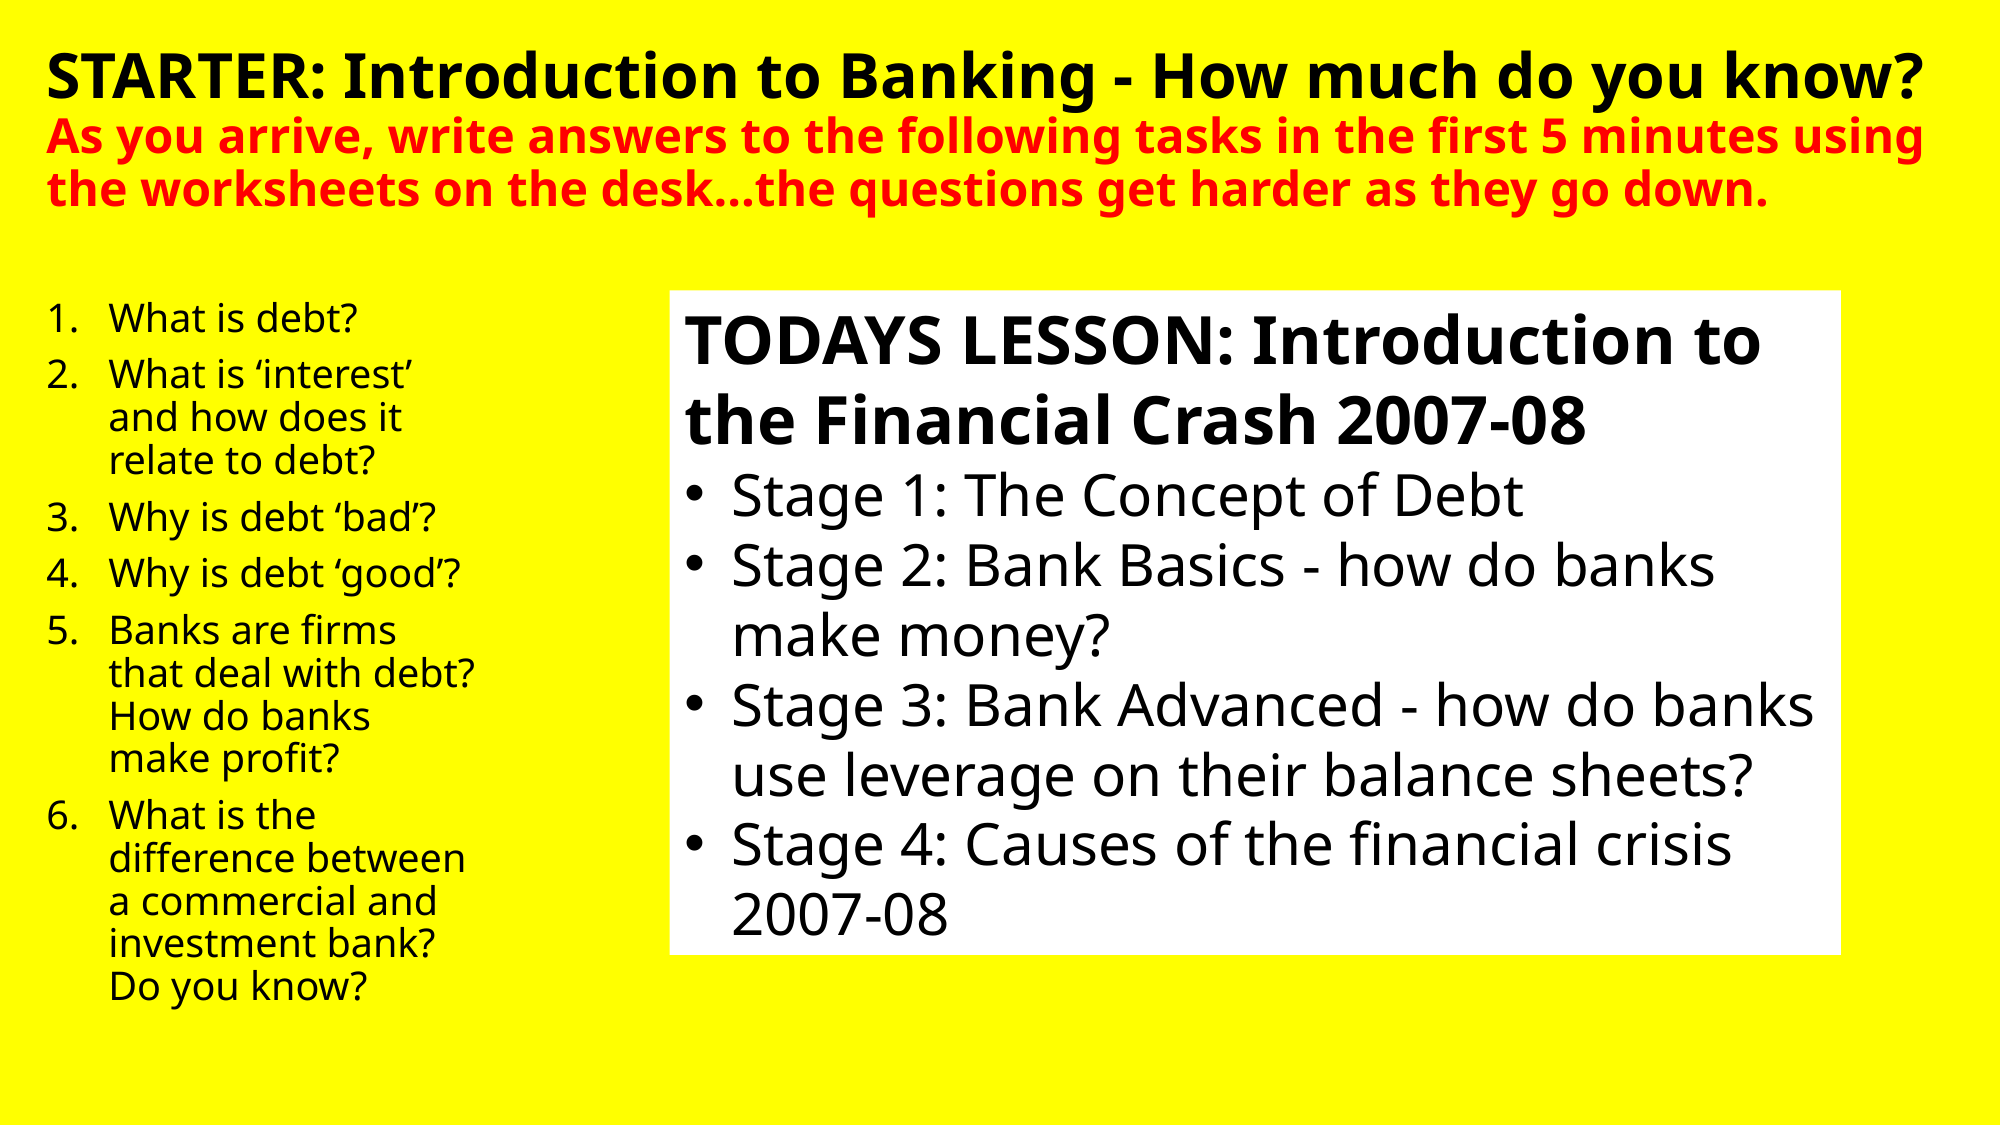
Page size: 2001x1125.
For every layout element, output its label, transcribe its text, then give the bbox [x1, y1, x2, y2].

list What is debt? What is ‘interest’ and how does it relate to debt? Why is debt ‘bad’? Why is debt ‘good’? Banks are firms that deal with debt? How do banks make profit? What is the difference between a commercial and investment bank? Do you know? [31, 290, 494, 1114]
title STARTER: Introduction to Banking - How much do you know? As you arrive, write answers to the following tasks in the first 5 minutes using the worksheets on the desk…the questions get harder as they go down. [31, 22, 1953, 240]
text_box TODAYS LESSON: Introduction to the Financial Crash 2007-08 Stage 1: The Concept of Debt Stage 2: Bank Basics - how do banks make money? Stage 3: Bank Advanced - how do banks use leverage on their balance sheets? Stage 4: Causes of the financial crisis 2007-08 [669, 290, 1841, 955]
